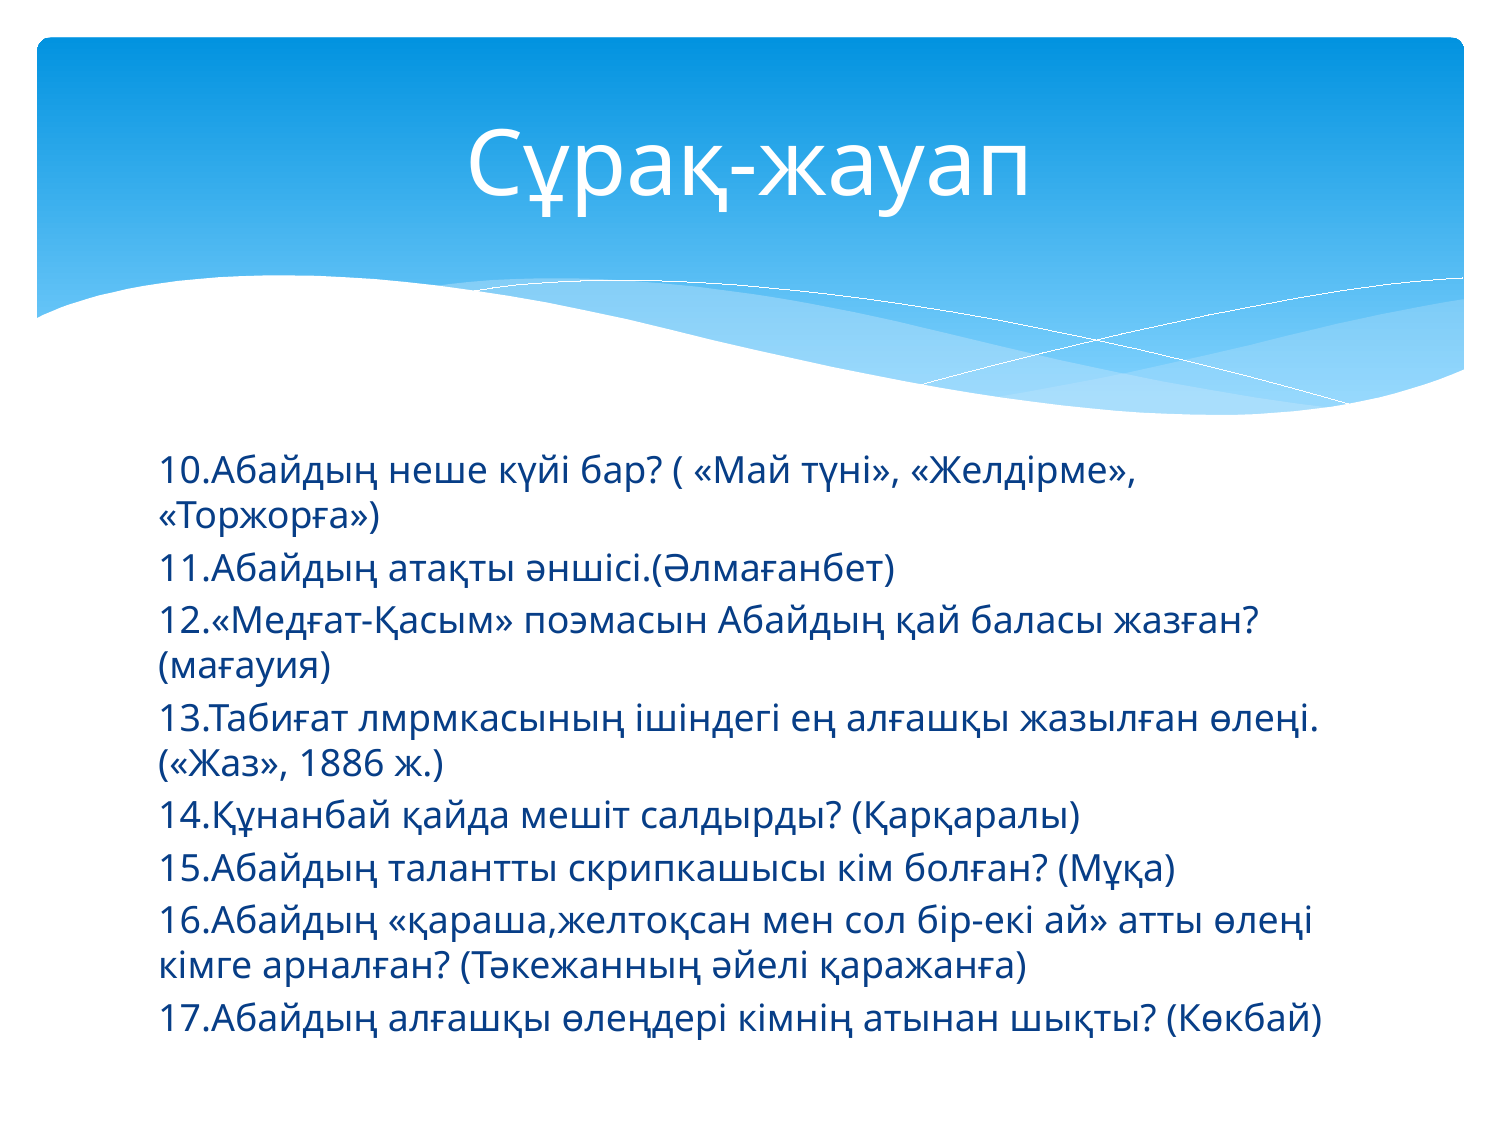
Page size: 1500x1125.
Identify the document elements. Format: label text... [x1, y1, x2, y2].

list 10.Абайдың неше күйі бар? ( «Май түні», «Желдірме», «Торжорға») 11.Абайдың атақты әншісі.(Әлмағанбет) 12.«Медғат-Қасым» поэмасын Абайдың қай баласы жазған? (мағауия) 13.Табиғат лмрмкасының ішіндегі ең алғашқы жазылған өлеңі.(«Жаз», 1886 ж.) 14.Құнанбай қайда мешіт салдырды? (Қарқаралы) 15.Абайдың талантты скрипкашысы кім болған? (Мұқа) 16.Абайдың «қараша,желтоқсан мен сол бір-екі ай» атты өлеңі кімге арналған? (Тәкежанның әйелі қаражанға) 17.Абайдың алғашқы өлеңдері кімнің атынан шықты? (Көкбай) [143, 438, 1359, 1005]
title Сұрақ-жауап [75, 55, 1425, 261]
